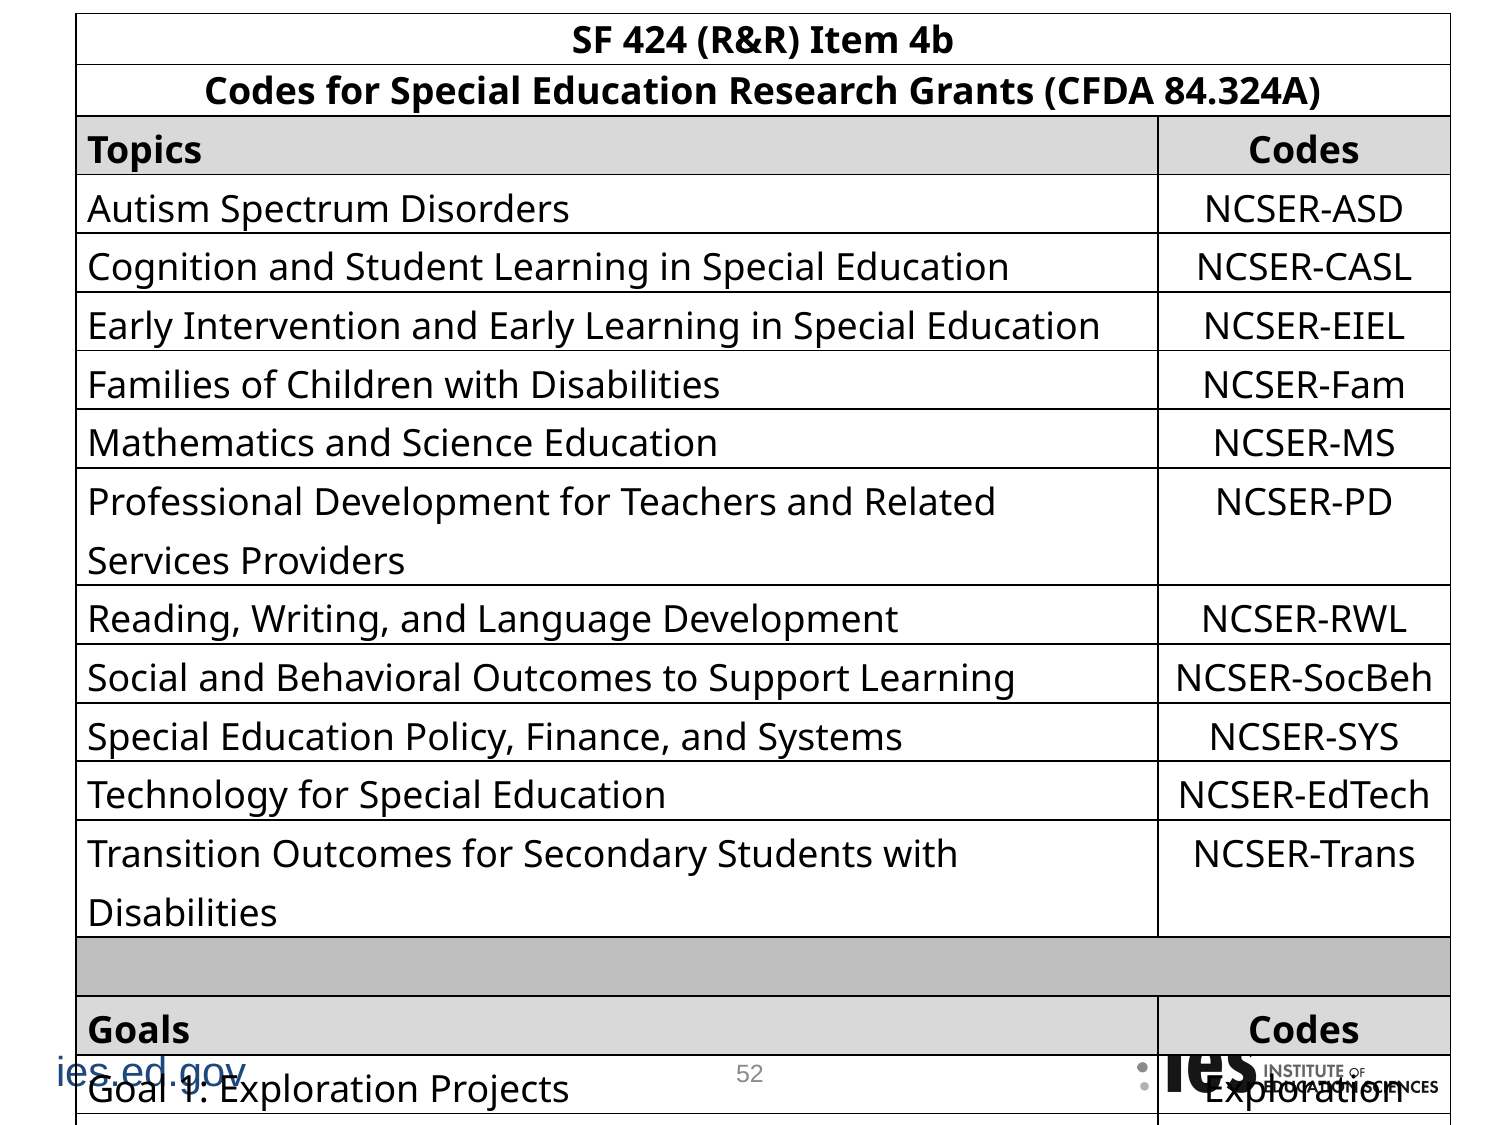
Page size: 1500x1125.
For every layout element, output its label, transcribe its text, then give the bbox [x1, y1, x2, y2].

table_cell Exploration [1159, 1056, 1450, 1113]
table_cell NCSER-PD [1159, 469, 1450, 584]
table_cell Goal 1: Exploration Projects [77, 1056, 1157, 1113]
table_cell Codes [1159, 997, 1450, 1054]
table_cell Cognition and Student Learning in Special Education [77, 234, 1157, 291]
table_cell NCSER-Fam [1159, 351, 1450, 408]
table_cell Special Education Policy, Finance, and Systems [77, 704, 1157, 760]
table_cell NCSER-SocBeh [1159, 645, 1450, 702]
table_cell Mathematics and Science Education [77, 410, 1157, 467]
table_cell NCSER-EdTech [1159, 762, 1450, 819]
table_cell Codes [1159, 117, 1450, 174]
table_cell Social and Behavioral Outcomes to Support Learning [77, 645, 1157, 702]
table_cell Goal 2: Development and Innovation Projects [77, 1114, 1157, 1125]
table_cell Autism Spectrum Disorders [77, 175, 1157, 232]
table_cell NCSER-ASD [1159, 175, 1450, 232]
table_cell Goals [77, 997, 1157, 1054]
table_cell NCSER-Trans [1159, 821, 1450, 936]
table_header SF 424 (R&R) Item 4b [77, 14, 1450, 64]
table_cell Development [1159, 1114, 1450, 1125]
table_cell NCSER-MS [1159, 410, 1450, 467]
table_cell NCSER-CASL [1159, 234, 1450, 291]
table_cell Transition Outcomes for Secondary Students with Disabilities [77, 821, 1157, 936]
table_cell Families of Children with Disabilities [77, 351, 1157, 408]
table_cell NCSER-EIEL [1159, 293, 1450, 350]
table_cell Technology for Special Education [77, 762, 1157, 819]
table_cell Reading, Writing, and Language Development [77, 586, 1157, 643]
table_cell Topics [77, 117, 1157, 174]
table_cell Codes for Special Education Research Grants (CFDA 84.324A) [77, 65, 1450, 115]
table_cell Professional Development for Teachers and Related Services Providers [77, 469, 1157, 584]
table_cell NCSER-RWL [1159, 586, 1450, 643]
table_cell NCSER-SYS [1159, 704, 1450, 760]
table_cell [77, 938, 1450, 995]
table_cell Early Intervention and Early Learning in Special Education [77, 293, 1157, 350]
